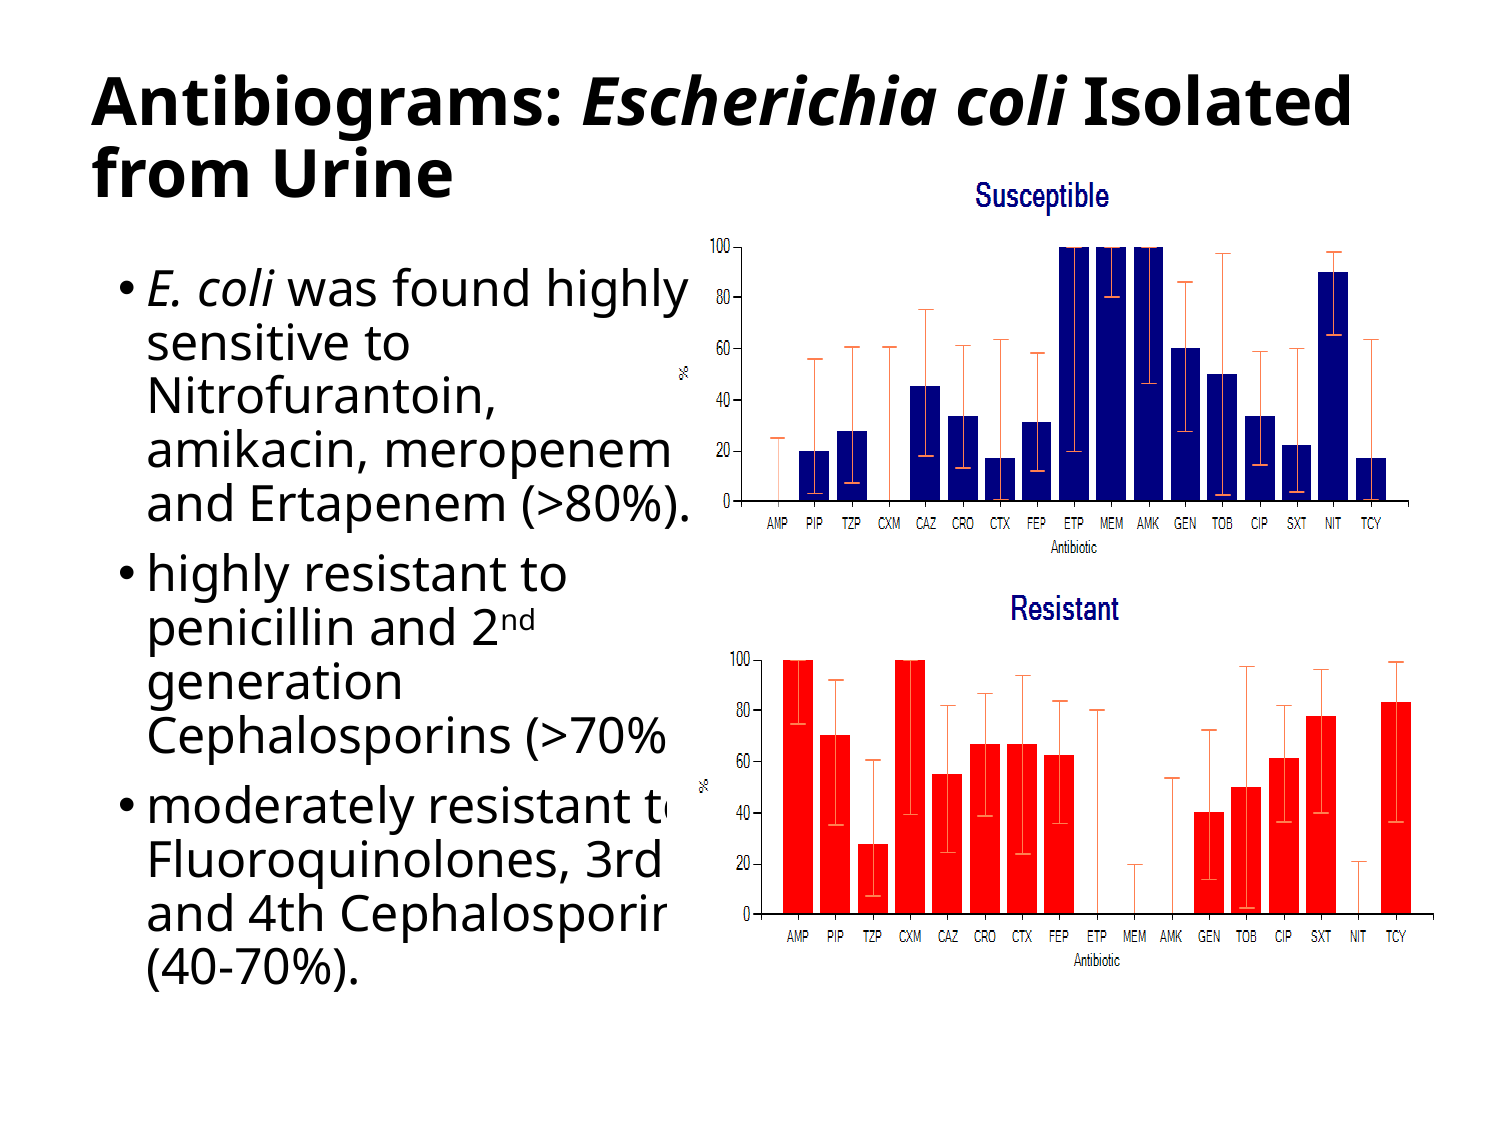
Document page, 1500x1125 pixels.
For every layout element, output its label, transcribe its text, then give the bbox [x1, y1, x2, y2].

list E. coli was found highly sensitive to Nitrofurantoin, amikacin, meropenem and Ertapenem (>80%). highly resistant to penicillin and 2nd generation Cephalosporins (>70%). moderately resistant to Fluoroquinolones, 3rd and 4th Cephalosporins (40-70%). [103, 255, 750, 1014]
title Antibiograms: Escherichia coli Isolated from Urine [76, 59, 1461, 220]
picture [647, 161, 1461, 988]
